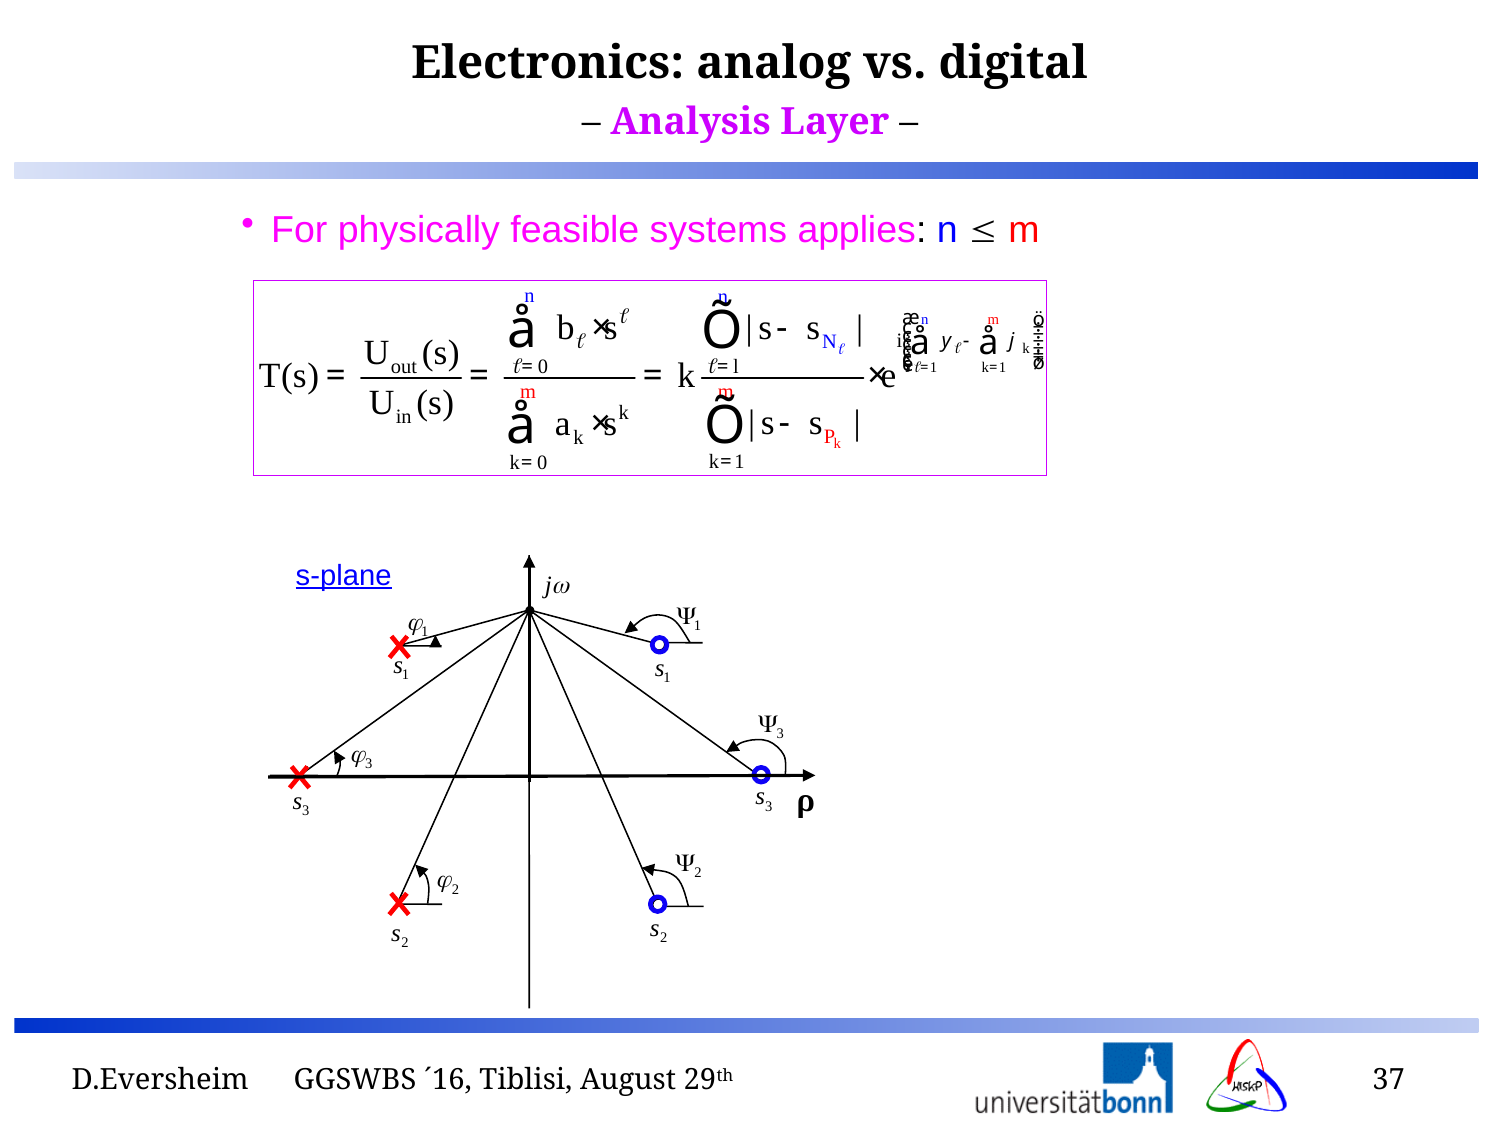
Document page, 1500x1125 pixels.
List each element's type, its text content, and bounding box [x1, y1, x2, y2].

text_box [389, 635, 410, 658]
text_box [386, 918, 413, 952]
picture [970, 1039, 1180, 1119]
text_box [750, 787, 777, 818]
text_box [754, 706, 788, 745]
text_box s-plane [280, 548, 407, 599]
text_box [754, 767, 769, 773]
text_box [726, 740, 786, 773]
picture [1205, 1039, 1289, 1112]
text_box [650, 896, 666, 909]
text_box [347, 736, 378, 773]
text_box For physically feasible systems applies: n  m [226, 197, 1070, 275]
slide_number 37 [1304, 1053, 1421, 1100]
text_box [652, 637, 667, 649]
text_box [650, 650, 674, 687]
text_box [289, 766, 310, 773]
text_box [388, 893, 409, 915]
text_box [672, 598, 705, 635]
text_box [404, 604, 433, 641]
text_box [333, 750, 342, 773]
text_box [536, 572, 574, 605]
text_box [641, 863, 689, 907]
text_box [433, 862, 464, 899]
text_box [624, 614, 669, 640]
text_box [671, 846, 708, 883]
text_box ρ [781, 775, 830, 826]
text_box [645, 911, 671, 947]
text_box [415, 864, 429, 904]
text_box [288, 789, 314, 823]
footer D.Eversheim GGSWBS ´16, Tiblisi, August 29th [56, 1053, 830, 1102]
text_box – Analysis Layer – [567, 89, 933, 150]
text_box [433, 638, 442, 648]
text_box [388, 663, 413, 685]
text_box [253, 280, 1047, 476]
